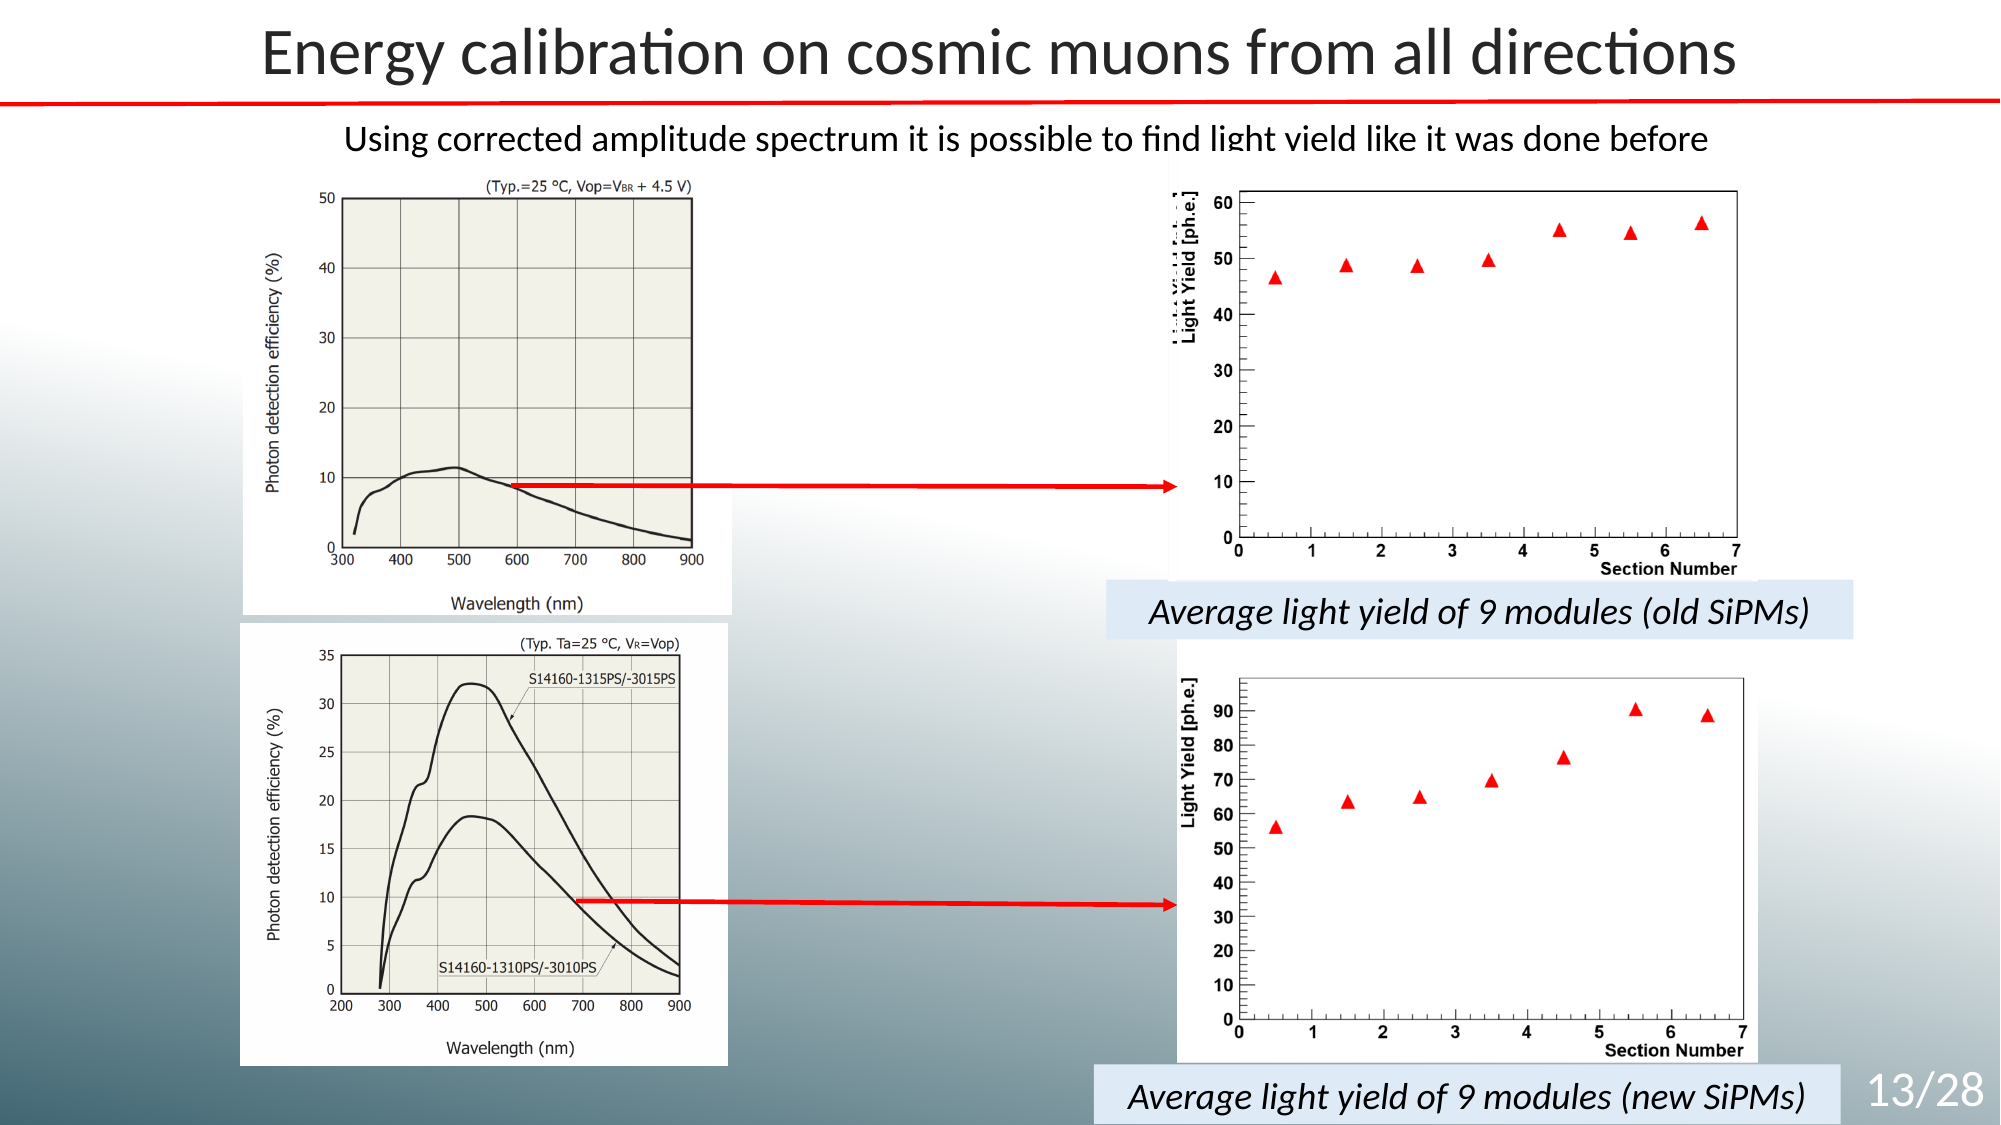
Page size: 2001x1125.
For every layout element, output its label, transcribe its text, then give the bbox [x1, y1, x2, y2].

picture [240, 623, 728, 1066]
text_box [0, 100, 2000, 105]
text_box Using corrected amplitude spectrum it is possible to find light yield like it was done before [260, 106, 1794, 166]
text_box Average light yield of 9 modules (new SiPMs) [1093, 1064, 1841, 1125]
text_box Energy calibration on cosmic muons from all directions [0, 0, 2000, 96]
picture [1168, 151, 1758, 583]
text_box 13/28 [0, 1049, 2000, 1124]
text_box Average light yield of 9 modules (old SiPMs) [1106, 579, 1854, 640]
picture [242, 166, 732, 615]
picture [1177, 614, 1758, 1063]
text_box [576, 900, 1178, 905]
